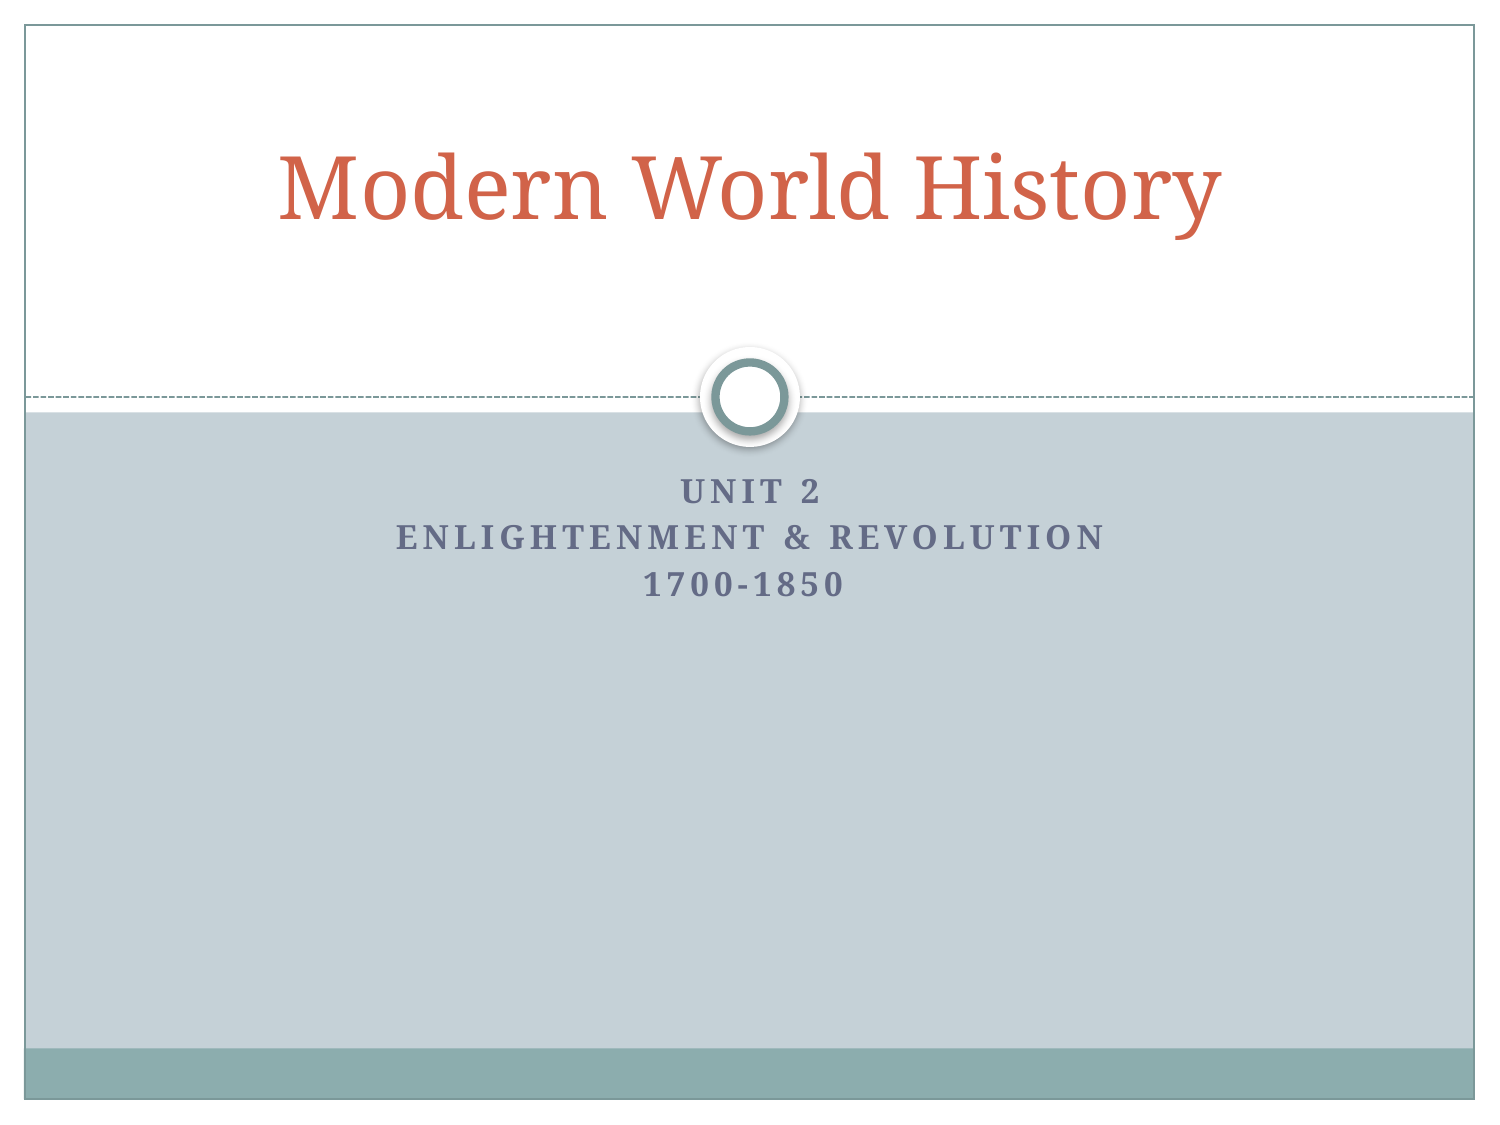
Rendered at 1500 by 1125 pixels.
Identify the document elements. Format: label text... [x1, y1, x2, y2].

title Modern World History [112, 62, 1388, 350]
subtitle Unit 2 Enlightenment & Revolution 1700-1850 [225, 462, 1275, 750]
